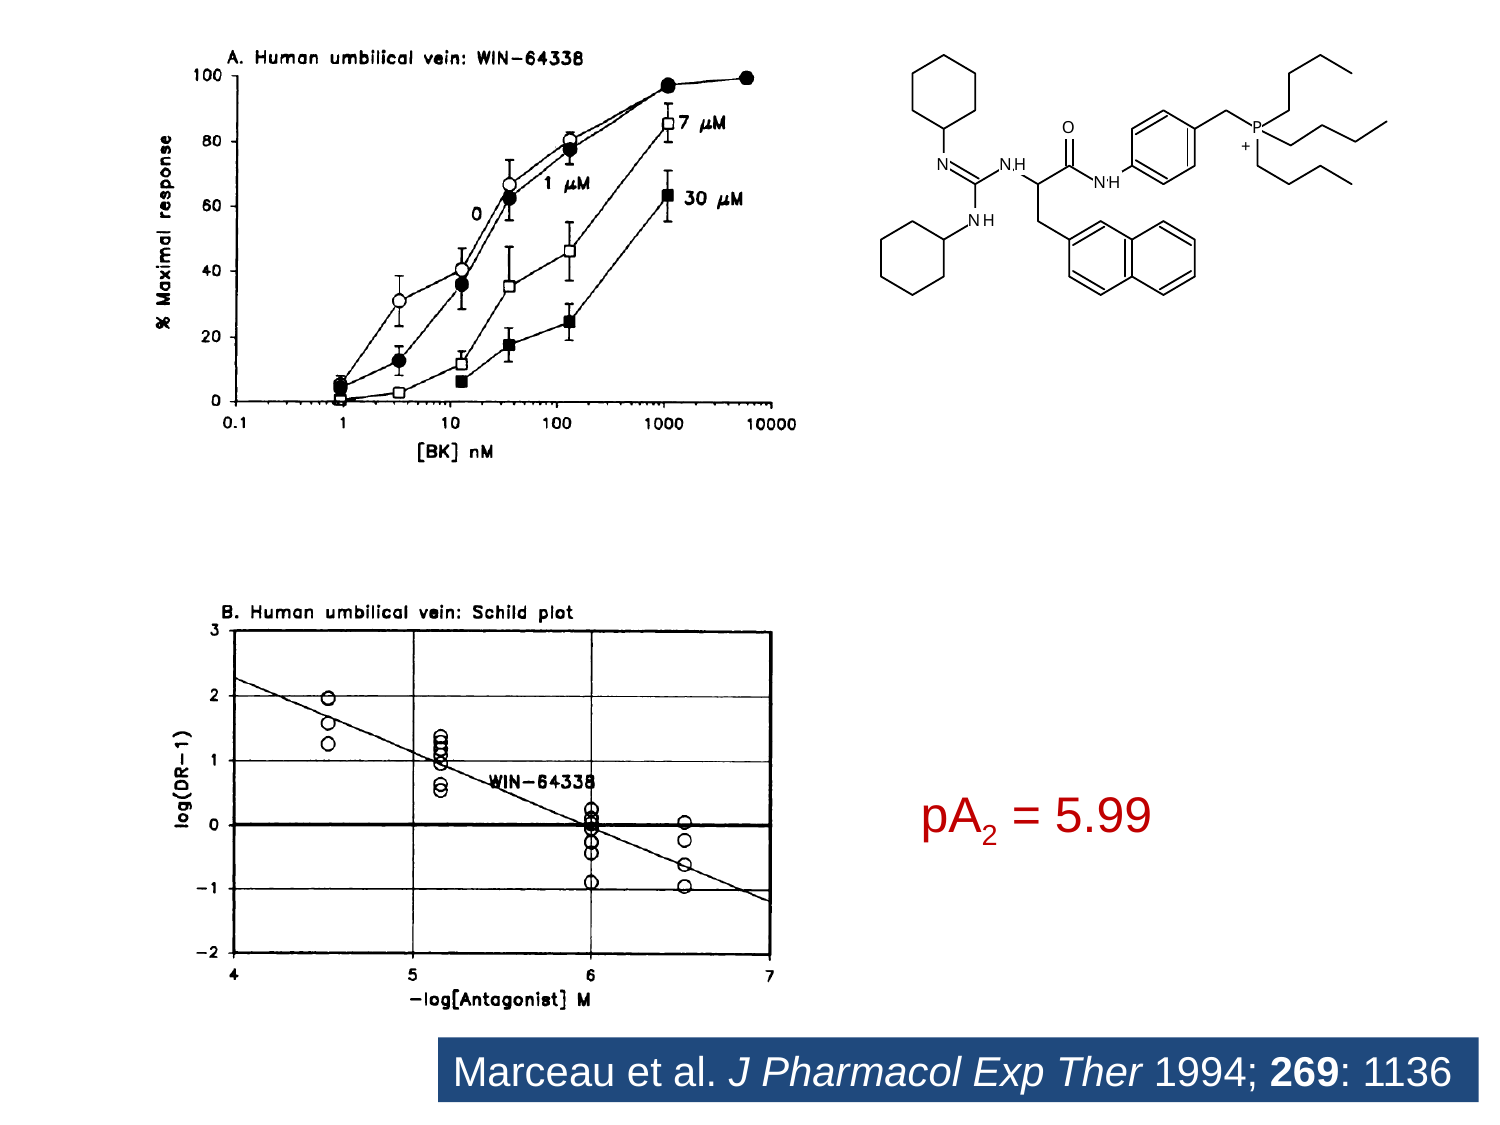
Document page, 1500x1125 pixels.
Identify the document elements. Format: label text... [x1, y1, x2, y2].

picture [111, 18, 822, 1028]
text_box Marceau et al. J Pharmacol Exp Ther 1994; 269: 1136 [438, 1037, 1479, 1103]
picture [867, 30, 1400, 320]
text_box pA2 = 5.99 [905, 775, 1168, 859]
